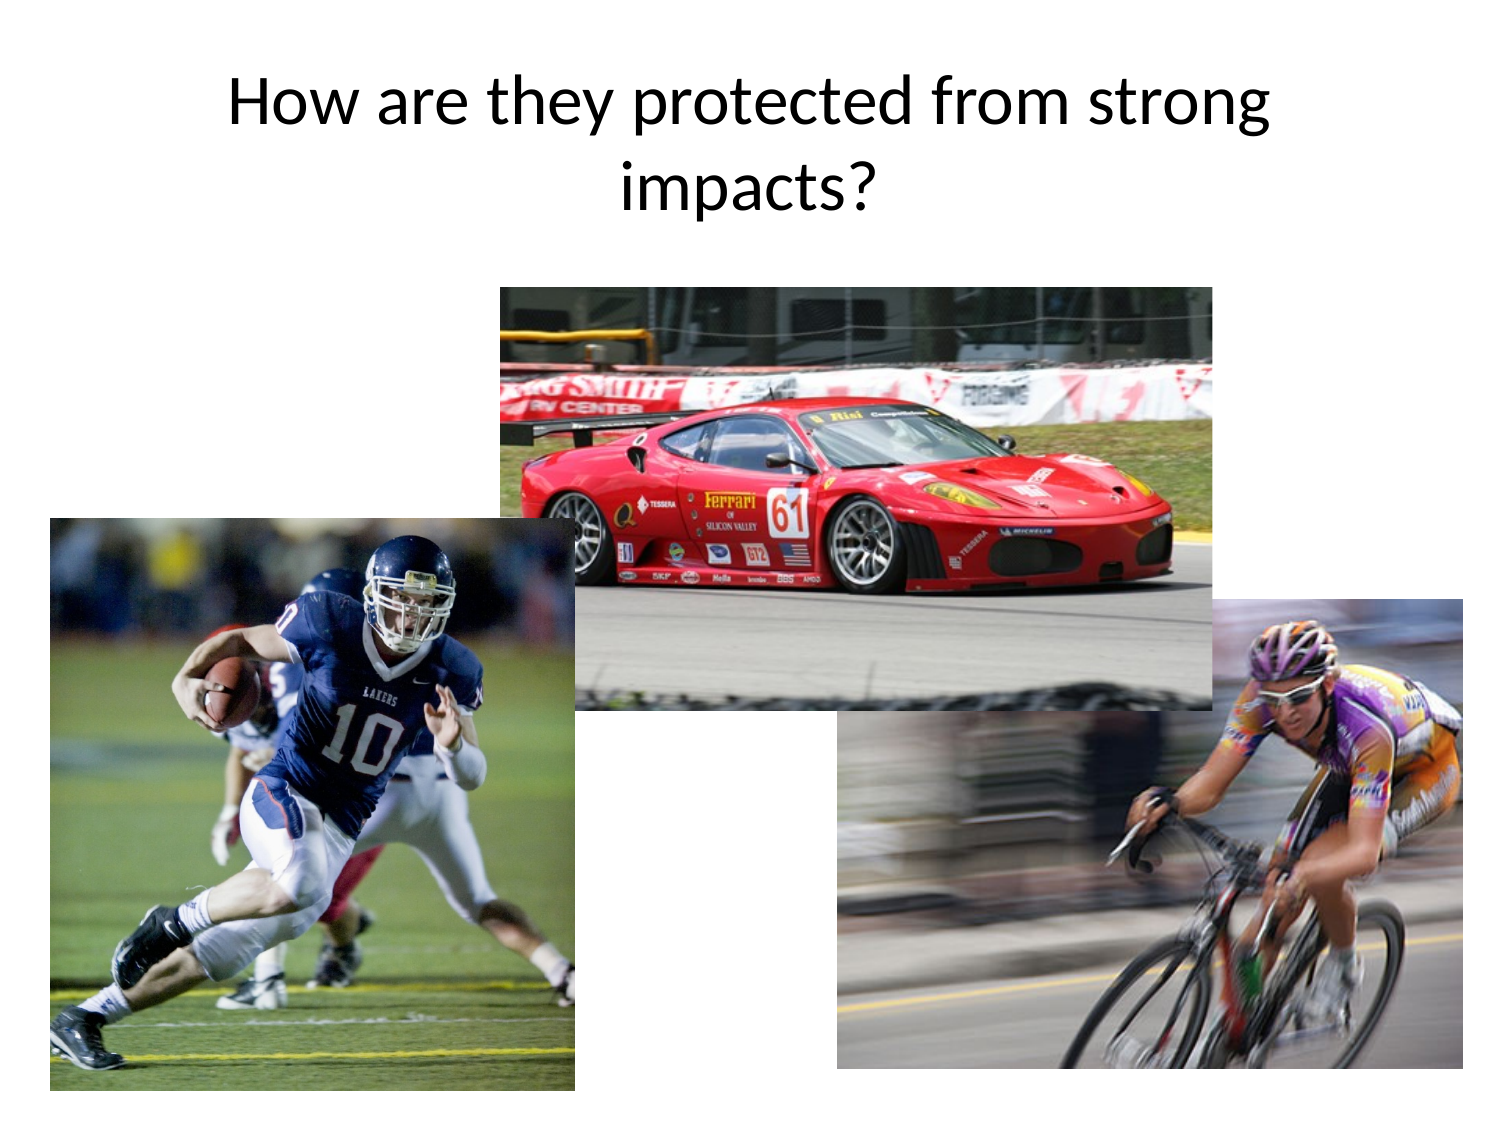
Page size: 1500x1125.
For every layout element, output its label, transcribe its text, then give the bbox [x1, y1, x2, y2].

picture [49, 287, 1463, 1091]
title How are they protected from strong impacts? [75, 45, 1425, 233]
